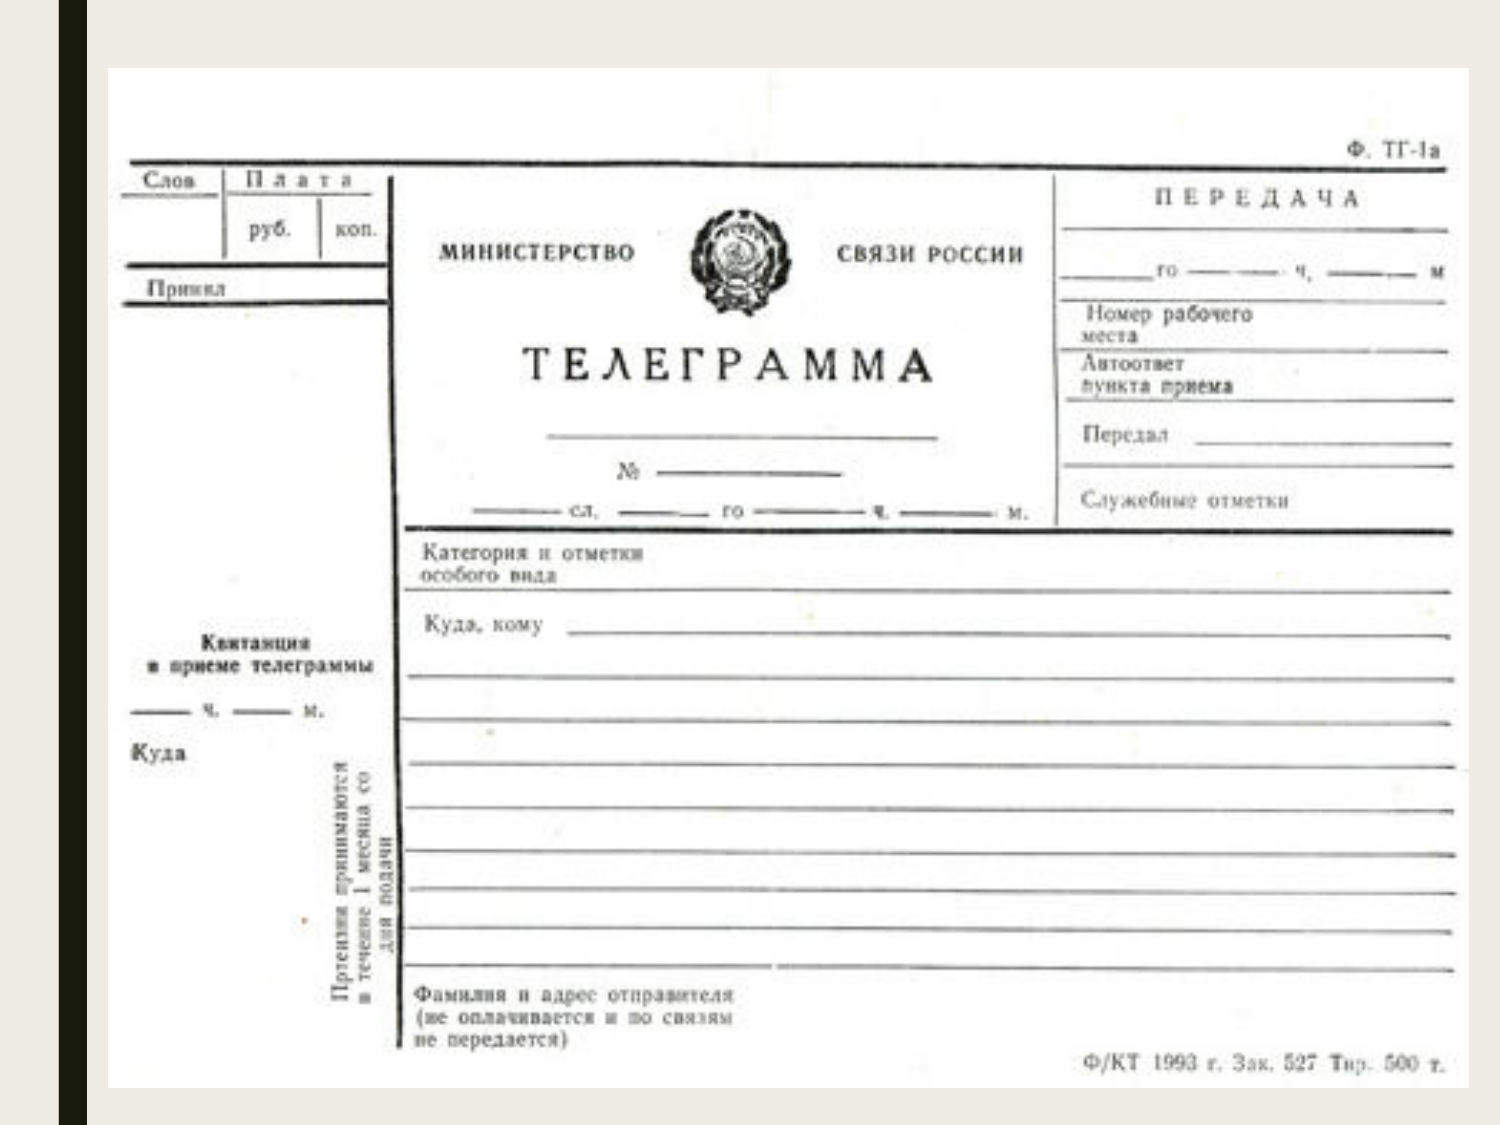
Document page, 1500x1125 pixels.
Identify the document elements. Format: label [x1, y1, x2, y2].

picture [108, 68, 1469, 1088]
